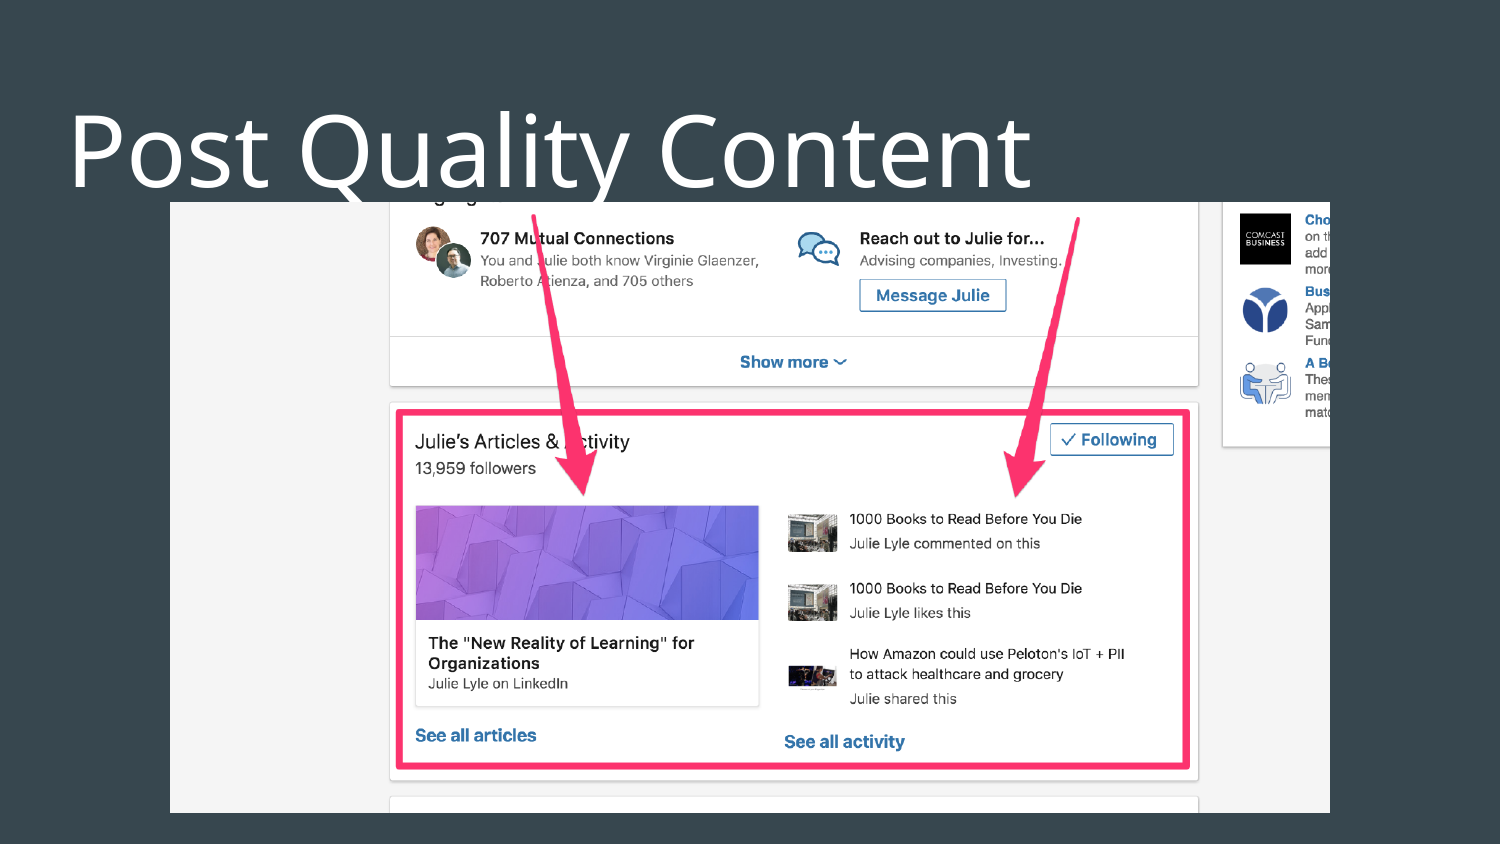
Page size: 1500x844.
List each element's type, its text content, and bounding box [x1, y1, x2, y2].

title Post Quality Content [51, 72, 1449, 167]
picture [169, 202, 1330, 813]
